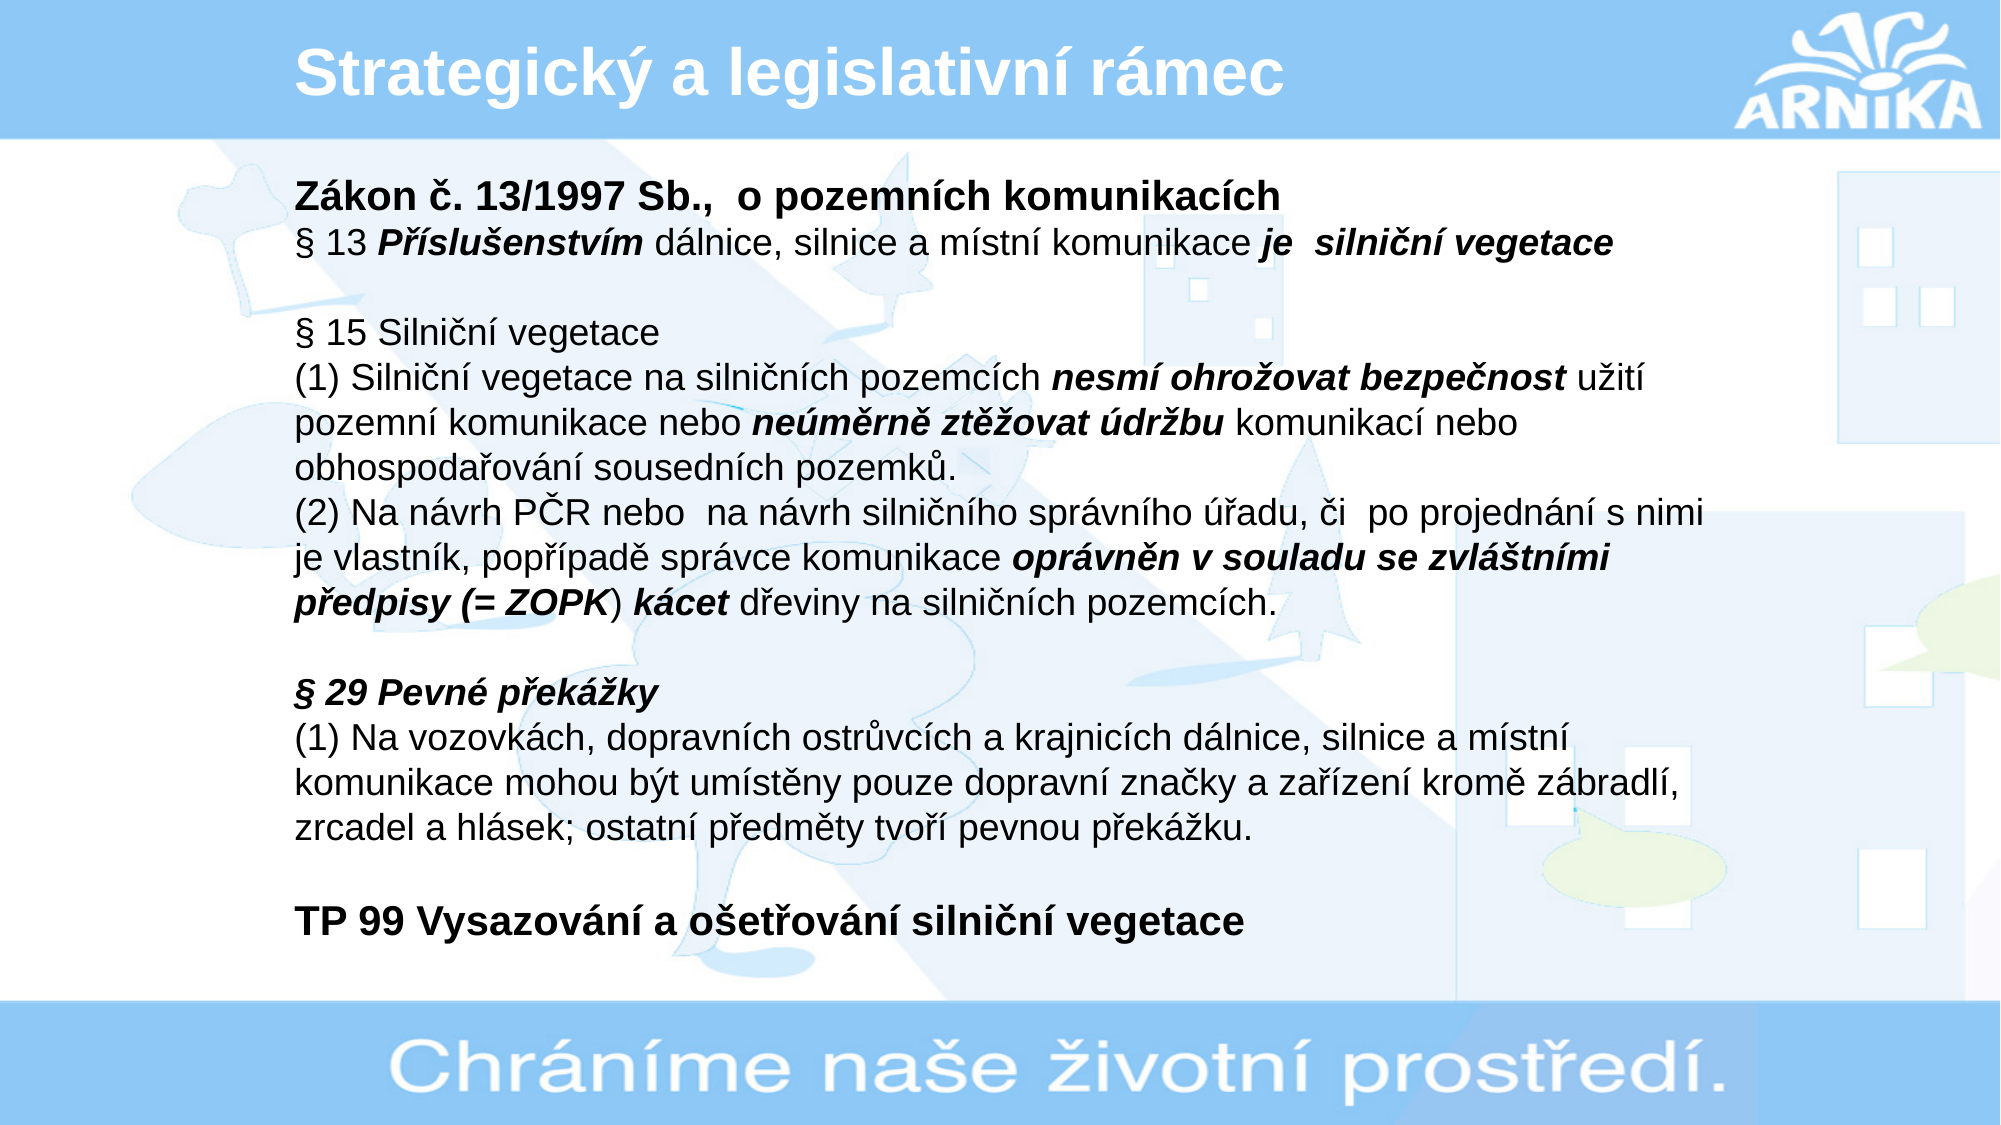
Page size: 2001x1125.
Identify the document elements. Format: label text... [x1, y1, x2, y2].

text_box Strategický a legislativní rámec [286, 21, 1318, 117]
text_box Zákon č. 13/1997 Sb., o pozemních komunikacích § 13 Příslušenstvím dálnice, silnice a místní komunikace je silniční vegetace § 15 Silniční vegetace (1) Silniční vegetace na silničních pozemcích nesmí ohrožovat bezpečnost užití pozemní komunikace nebo neúměrně ztěžovat údržbu komunikací nebo obhospodařování sousedních pozemků. (2) Na návrh PČR nebo na návrh silničního správního úřadu, či po projednání s nimi je vlastník, popřípadě správce komunikace oprávněn v souladu se zvláštními předpisy (= ZOPK) kácet dřeviny na silničních pozemcích. § 29 Pevné překážky (1) Na vozovkách, dopravních ostrůvcích a krajnicích dálnice, silnice a místní komunikace mohou být umístěny pouze dopravní značky a zařízení kromě zábradlí, zrcadel a hlásek; ostatní předměty tvoří pevnou překážku. TP 99 Vysazování a ošetřování silniční vegetace [286, 160, 1725, 951]
picture [0, 0, 2001, 1125]
